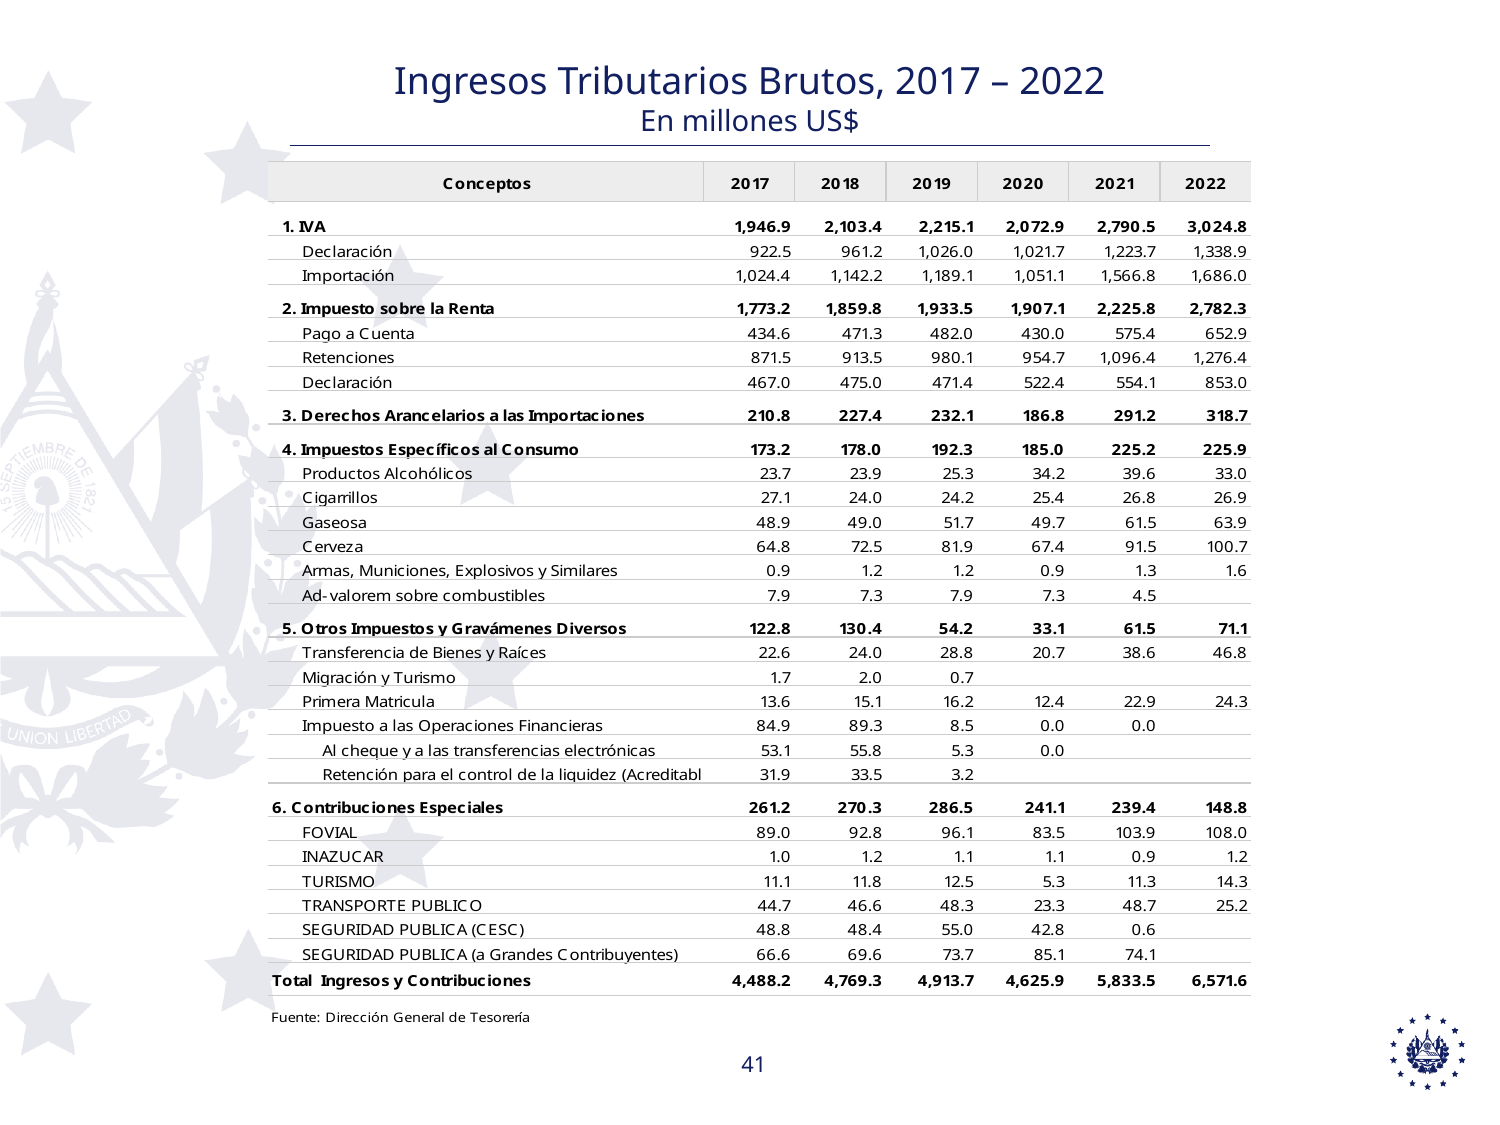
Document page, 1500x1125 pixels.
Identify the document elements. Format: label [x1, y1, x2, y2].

text_box [253, 150, 1252, 1039]
picture [0, 0, 1500, 1125]
